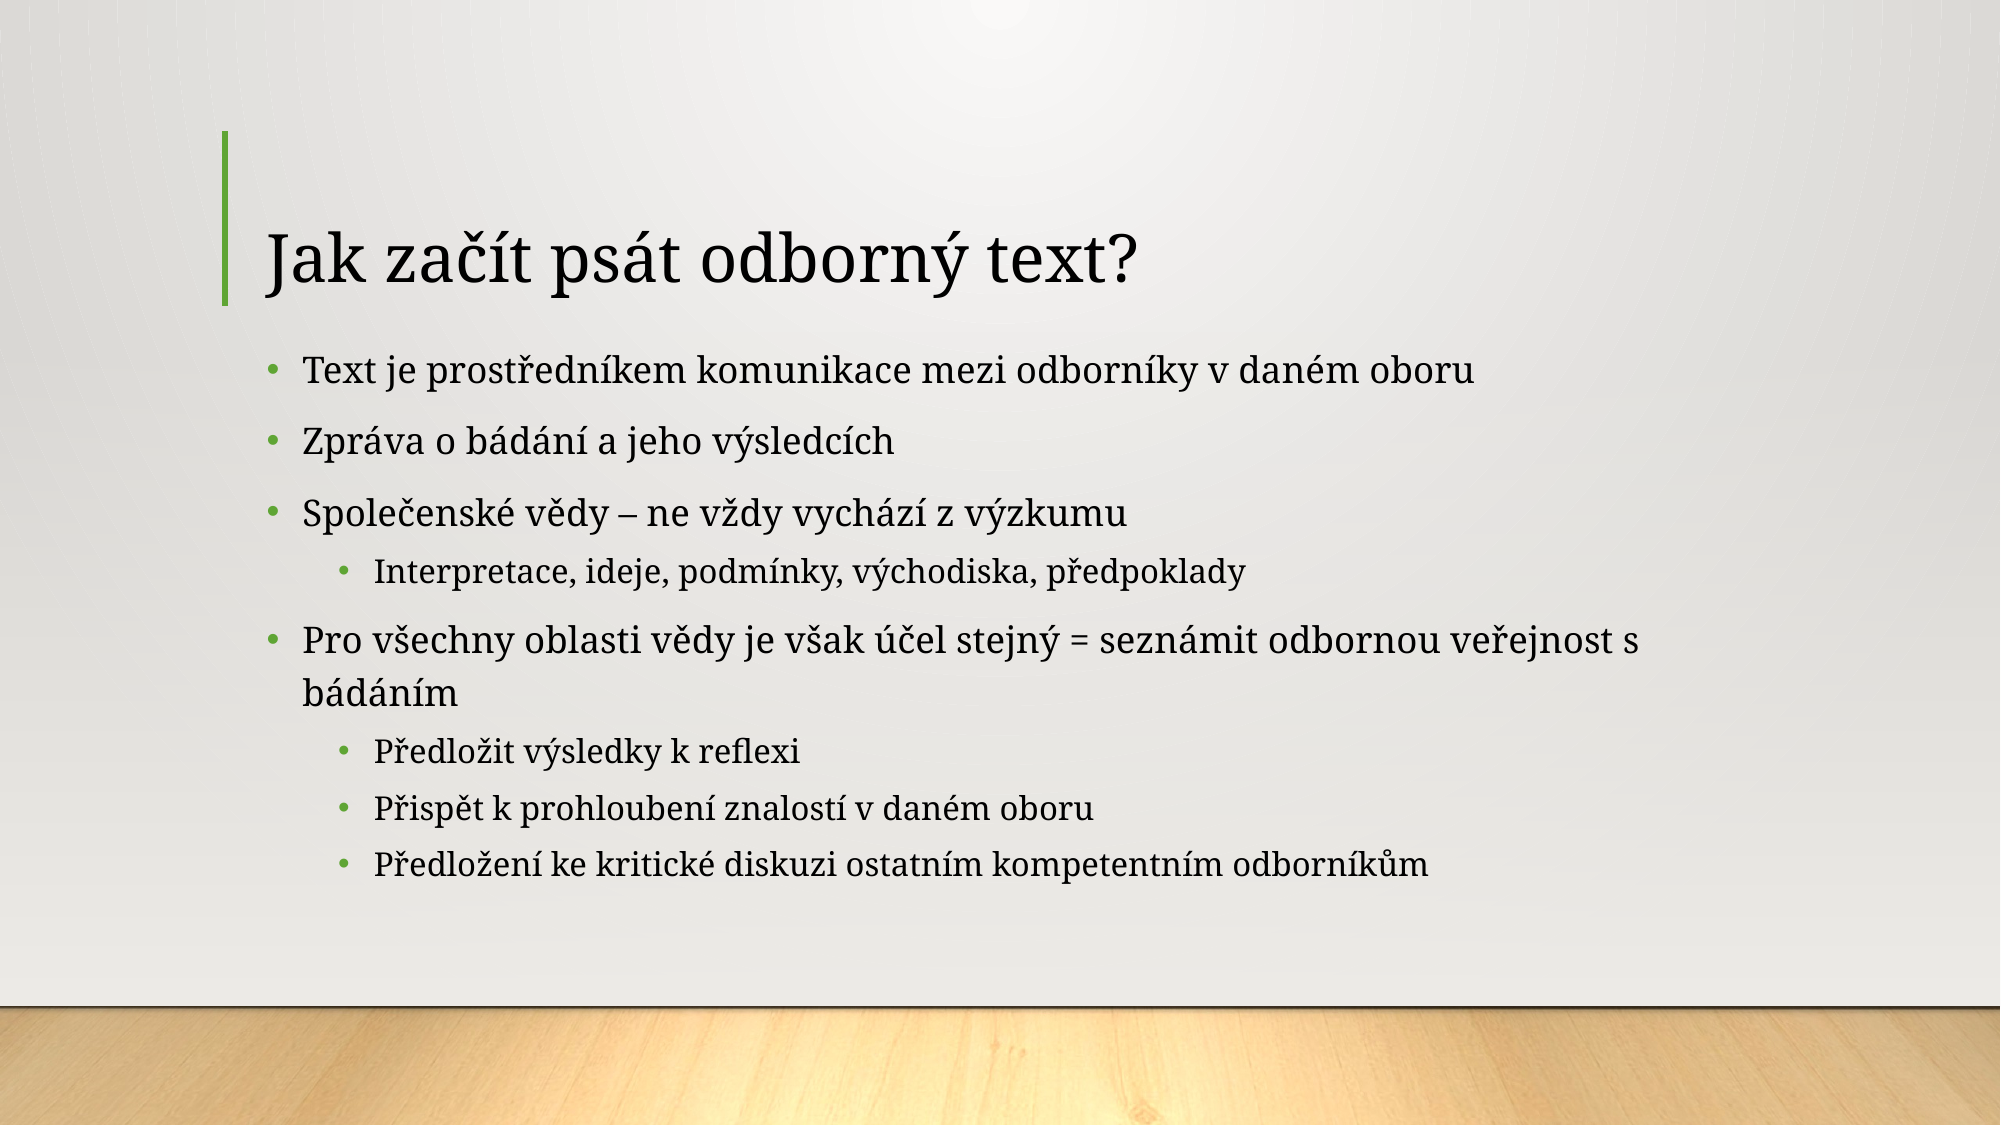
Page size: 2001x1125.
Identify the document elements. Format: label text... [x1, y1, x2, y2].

picture [0, 1006, 2000, 1125]
list Text je prostředníkem komunikace mezi odborníky v daném oboru Zpráva o bádání a jeho výsledcích Společenské vědy – ne vždy vychází z výzkumu Interpretace, ideje, podmínky, východiska, předpoklady Pro všechny oblasti vědy je však účel stejný = seznámit odbornou veřejnost s bádáním Předložit výsledky k reflexi Přispět k prohloubení znalostí v daném oboru Předložení ke kritické diskuzi ostatním kompetentním odborníkům [251, 330, 1814, 897]
title Jak začít psát odborný text? [251, 131, 1814, 305]
